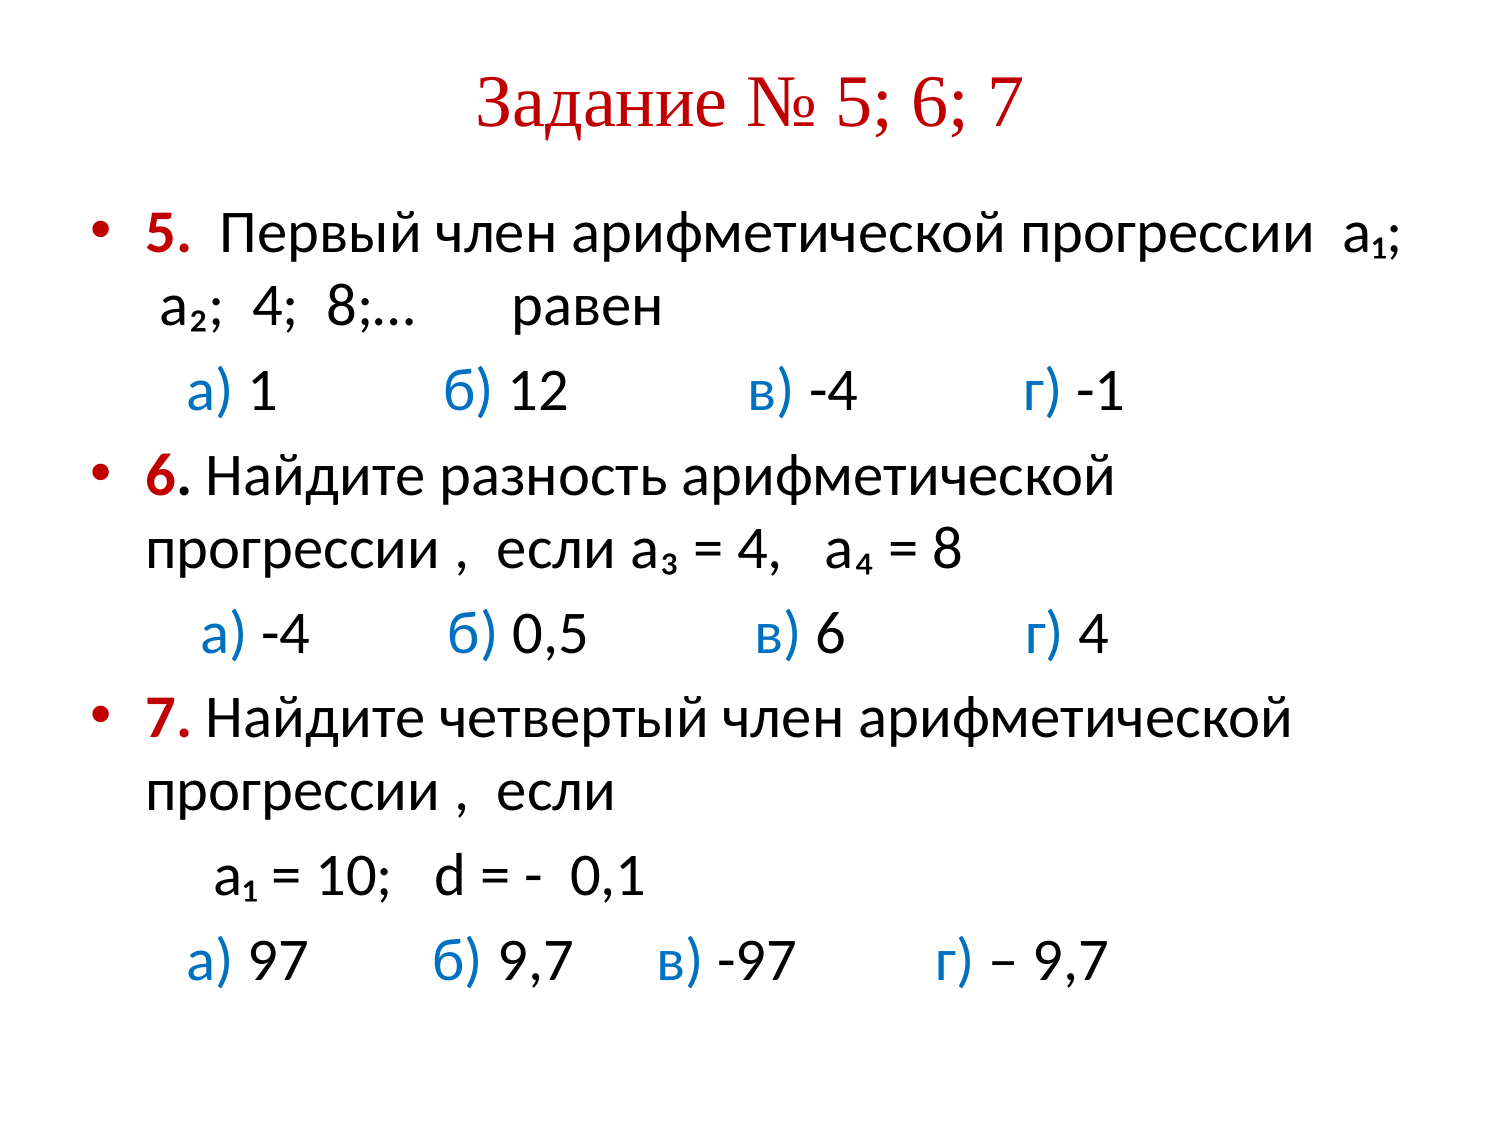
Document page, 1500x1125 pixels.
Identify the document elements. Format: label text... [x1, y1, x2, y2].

title Задание № 5; 6; 7 [75, 45, 1425, 149]
list 5. Первый член арифметической прогрессии а₁; а₂; 4; 8;… равен а) 1 б) 12 в) -4 г) -1 6. Найдите разность арифметической прогрессии , если а₃ = 4, а₄ = 8 а) -4 б) 0,5 в) 6 г) 4 7. Найдите четвертый член арифметической прогрессии , если а₁ = 10; d = - 0,1 а) 97 б) 9,7 в) -97 г) – 9,7 [75, 184, 1425, 1005]
